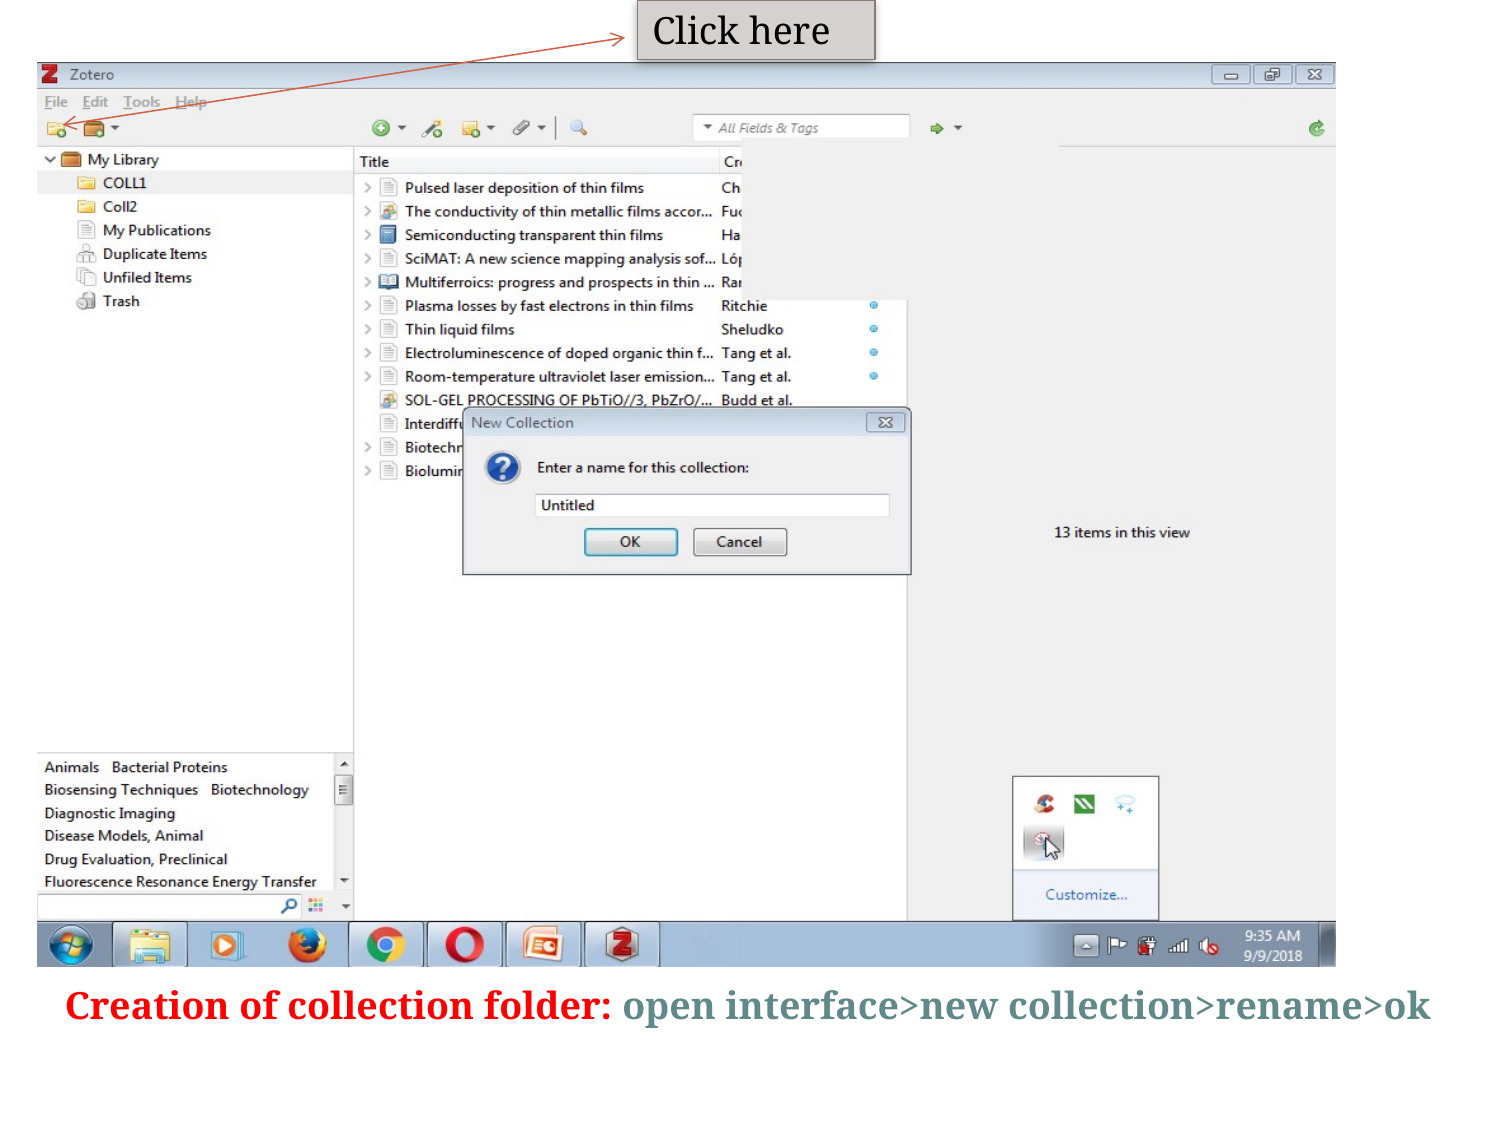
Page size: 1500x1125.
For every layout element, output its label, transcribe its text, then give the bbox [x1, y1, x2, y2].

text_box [62, 37, 626, 126]
title Creation of collection folder: open interface>new collection>rename>ok [50, 975, 1455, 1063]
text_box Click here [637, 0, 876, 59]
picture [37, 62, 1337, 967]
